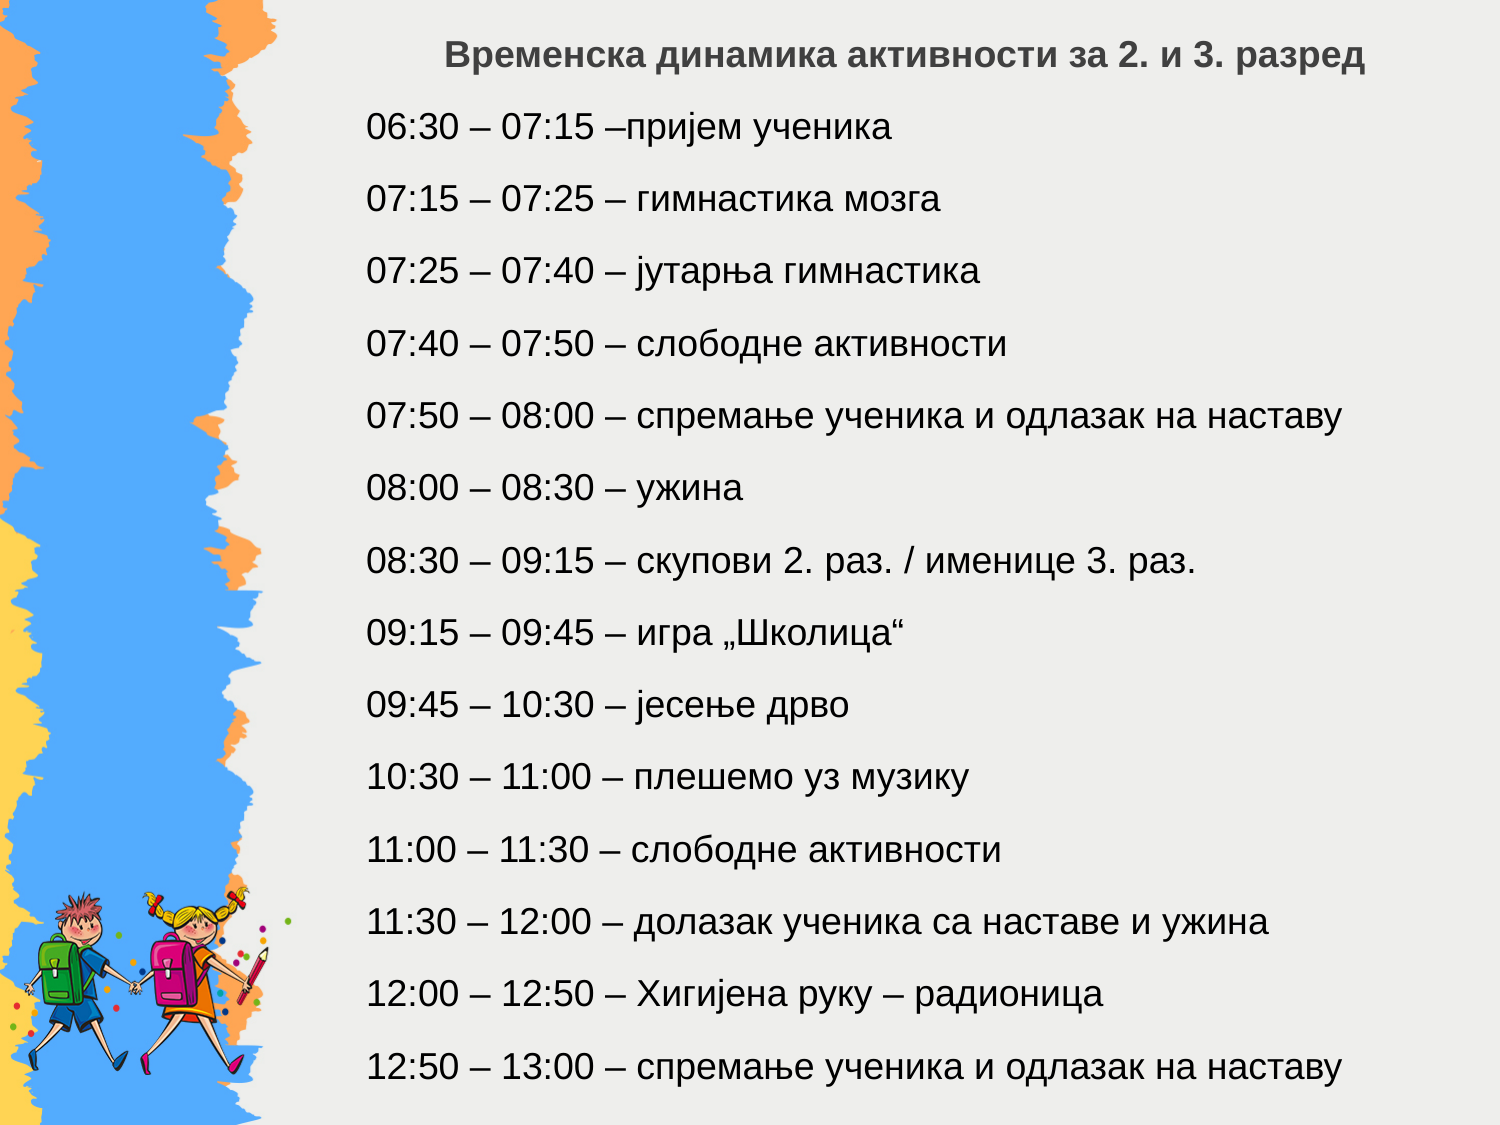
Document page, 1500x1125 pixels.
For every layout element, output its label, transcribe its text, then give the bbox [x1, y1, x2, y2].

picture [0, 0, 1500, 1125]
list Временска динамика активности за 2. и 3. разред 06:30 – 07:15 –пријем ученика 07:15 – 07:25 – гимнастика мозга 07:25 – 07:40 – јутарња гимнастика 07:40 – 07:50 – слободне активности 07:50 – 08:00 – спремање ученика и одлазак на наставу 08:00 – 08:30 – ужина 08:30 – 09:15 – скупови 2. раз. / именице 3. раз. 09:15 – 09:45 – игра „Школица“ 09:45 – 10:30 – јесење дрво 10:30 – 11:00 – плешемо уз музику 11:00 – 11:30 – слободне активности 11:30 – 12:00 – долазак ученика са наставе и ужина 12:00 – 12:50 – Хигијена руку – радионица 12:50 – 13:00 – спремање ученика и одлазак на наставу [301, 19, 1459, 1094]
